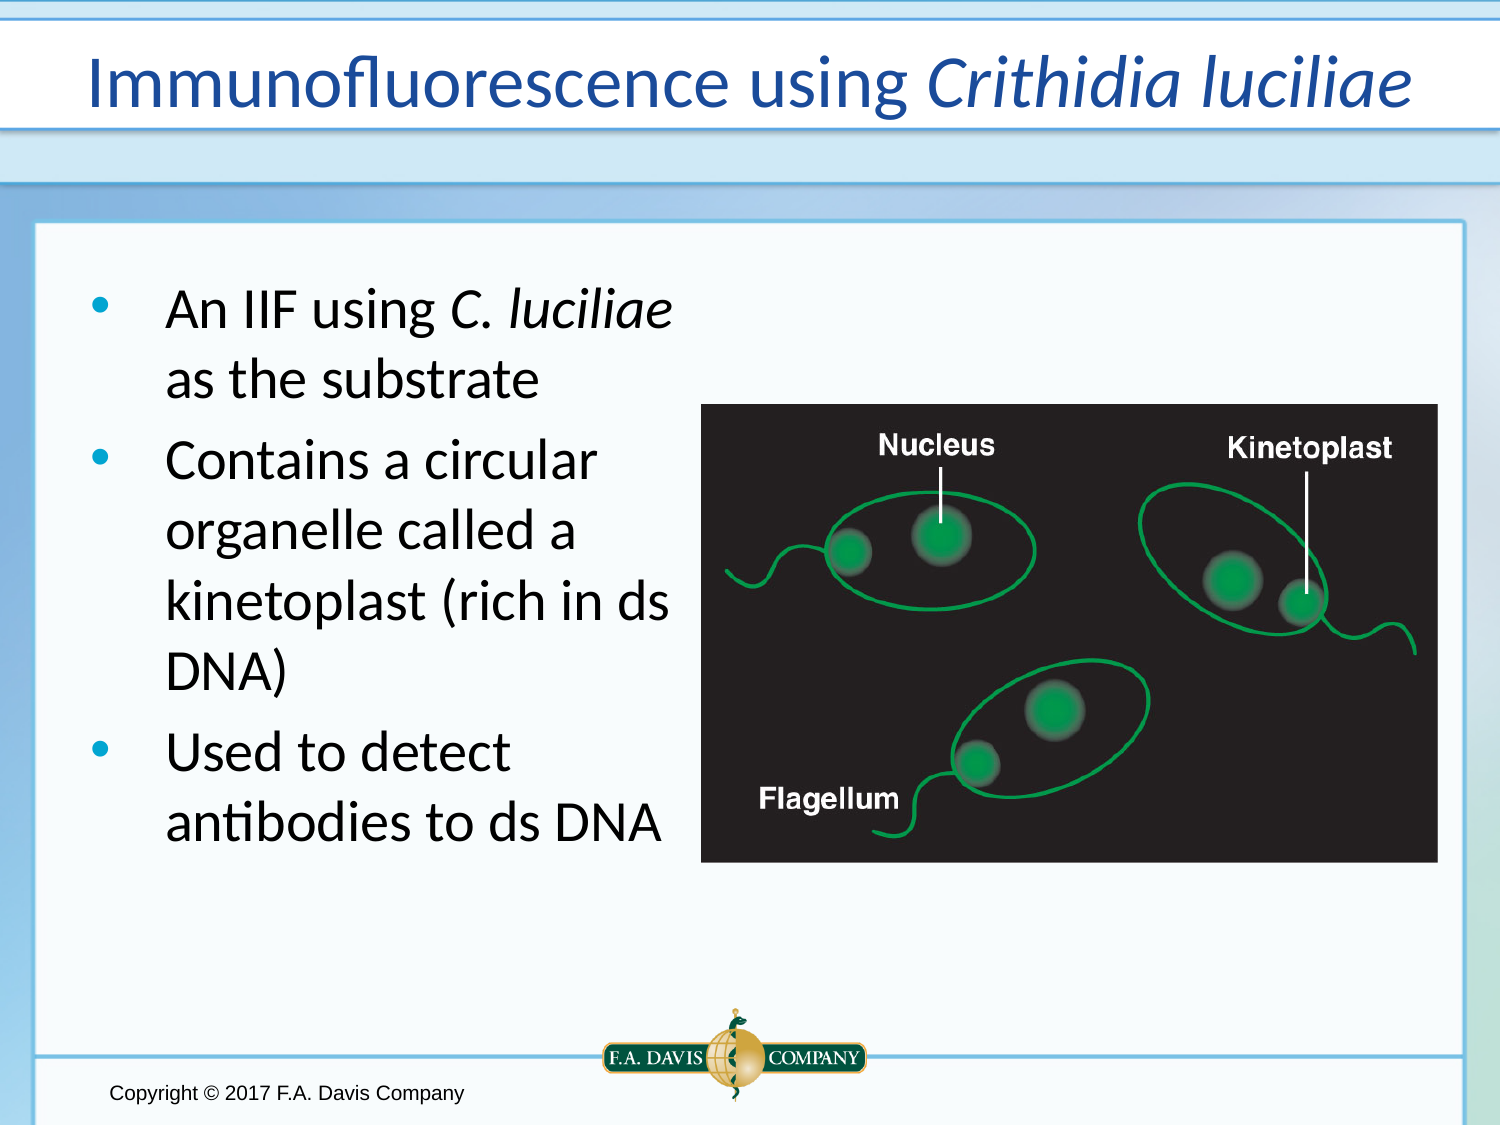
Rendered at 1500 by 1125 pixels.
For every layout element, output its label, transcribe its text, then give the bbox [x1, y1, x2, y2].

list An IIF using C. luciliae as the substrate Contains a circular organelle called a kinetoplast (rich in ds DNA) Used to detect antibodies to ds DNA [75, 262, 738, 1005]
title Immunofluorescence using Crithidia luciliae [0, 21, 1500, 135]
picture [0, 135, 1500, 1125]
picture [0, 0, 1500, 21]
